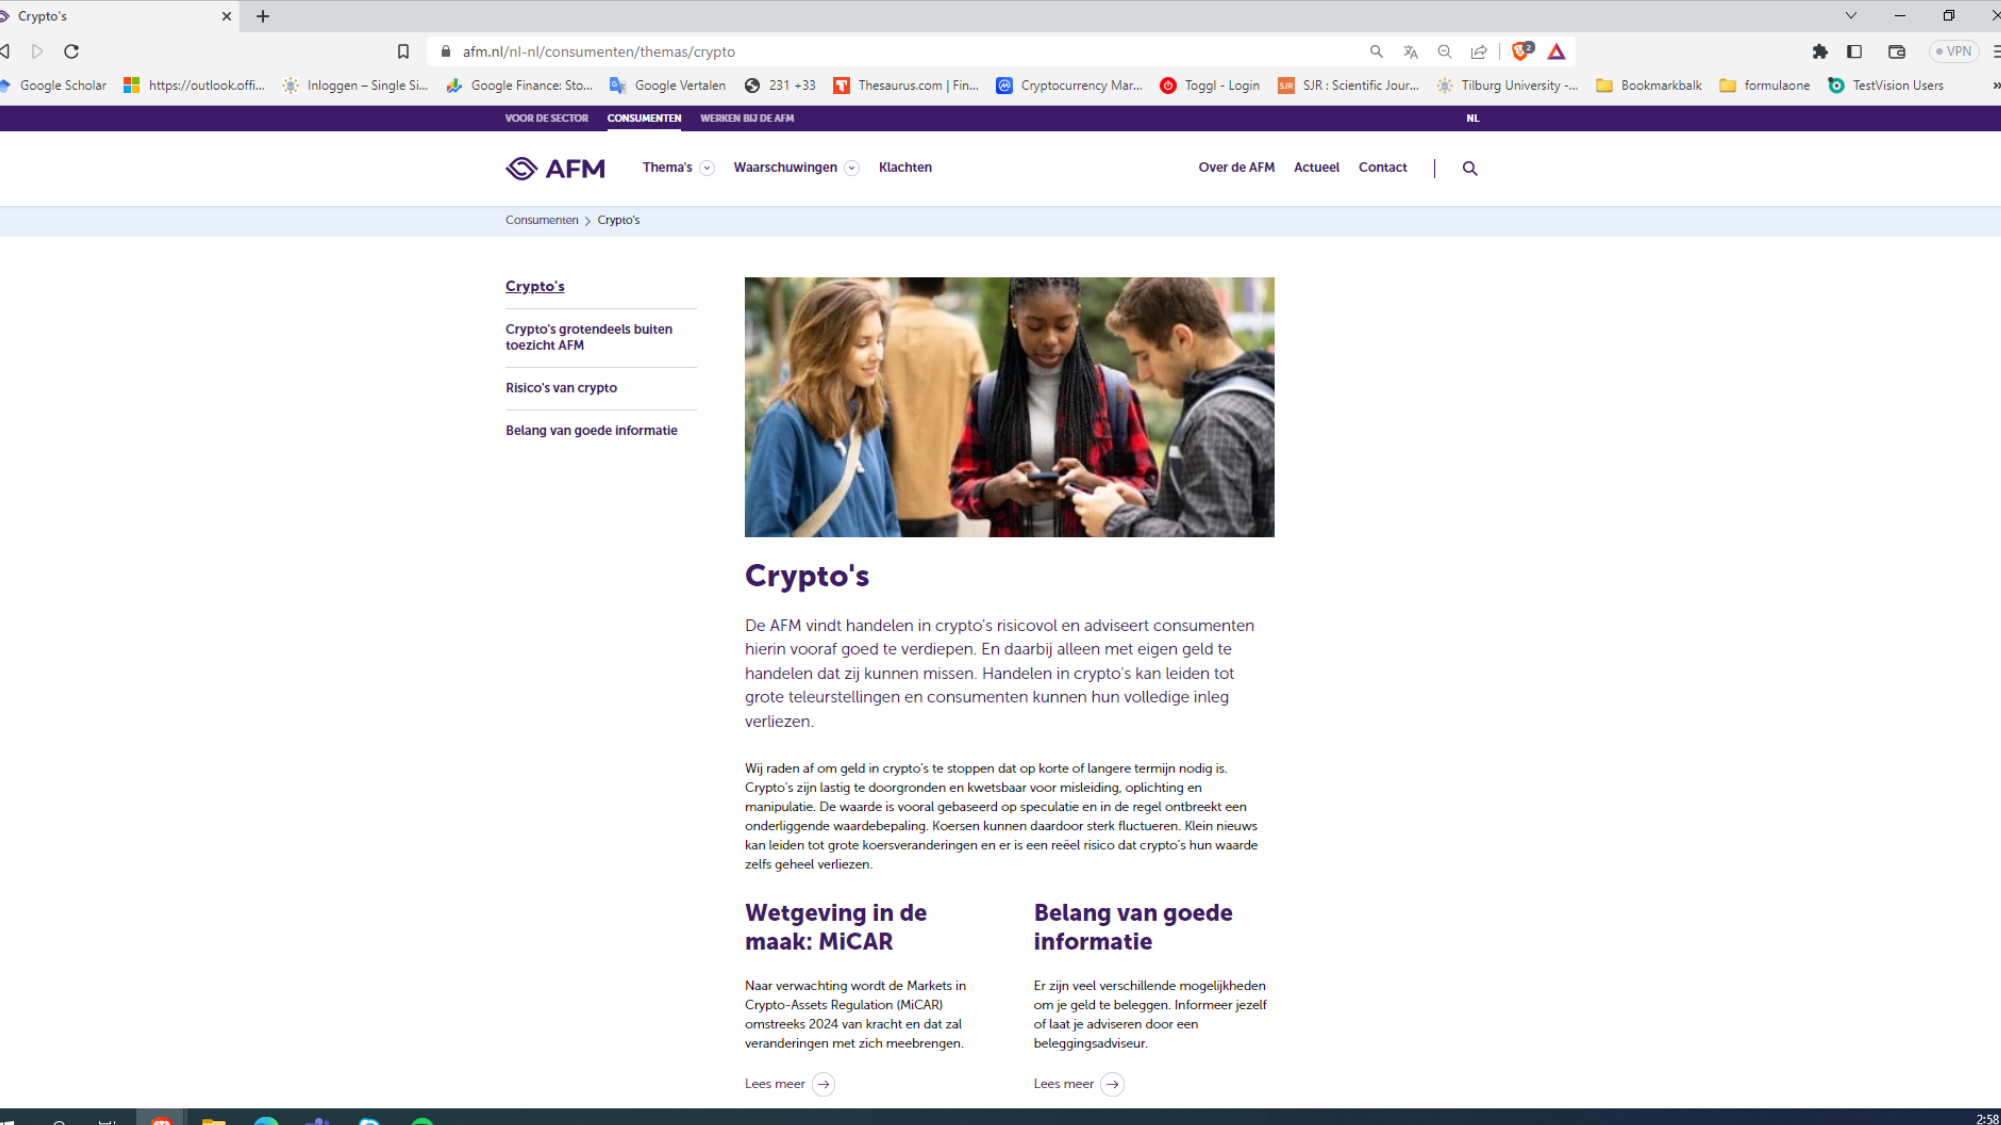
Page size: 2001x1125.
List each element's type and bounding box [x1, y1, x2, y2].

list [0, 0, 2000, 1125]
